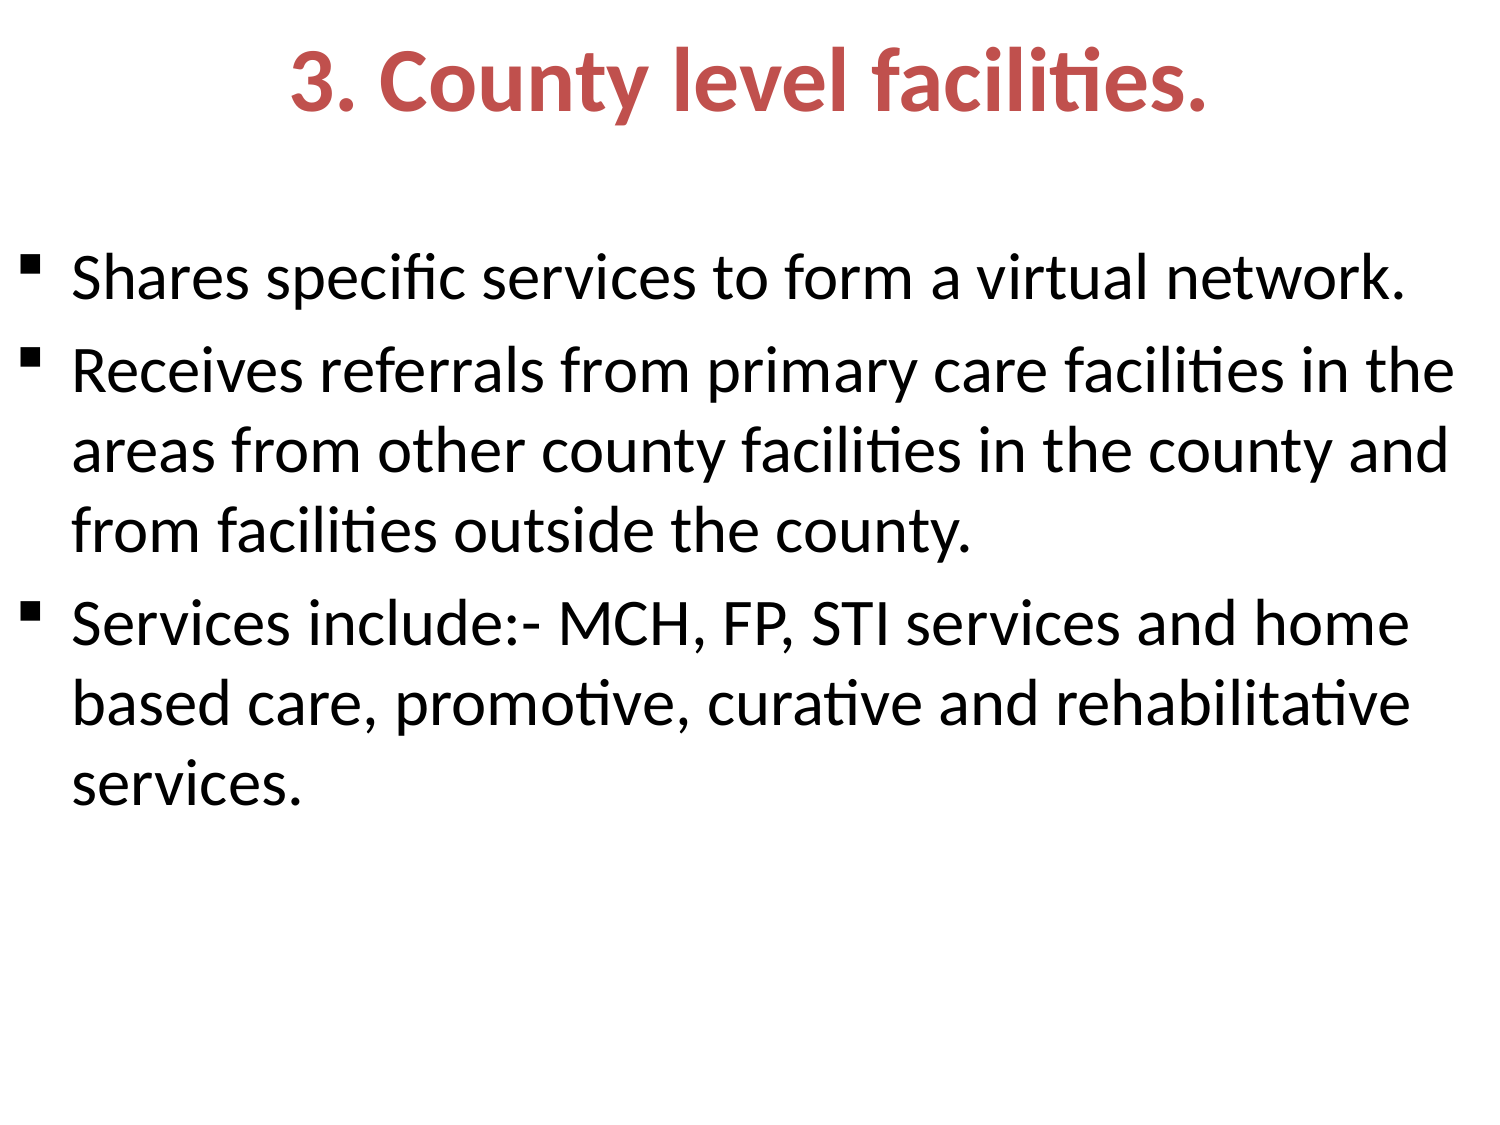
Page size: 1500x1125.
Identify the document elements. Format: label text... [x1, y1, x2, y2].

title 3. County level facilities. [75, 0, 1425, 150]
list Shares specific services to form a virtual network. Receives referrals from primary care facilities in the areas from other county facilities in the county and from facilities outside the county. Services include:- MCH, FP, STI services and home based care, promotive, curative and rehabilitative services. [0, 224, 1500, 1005]
